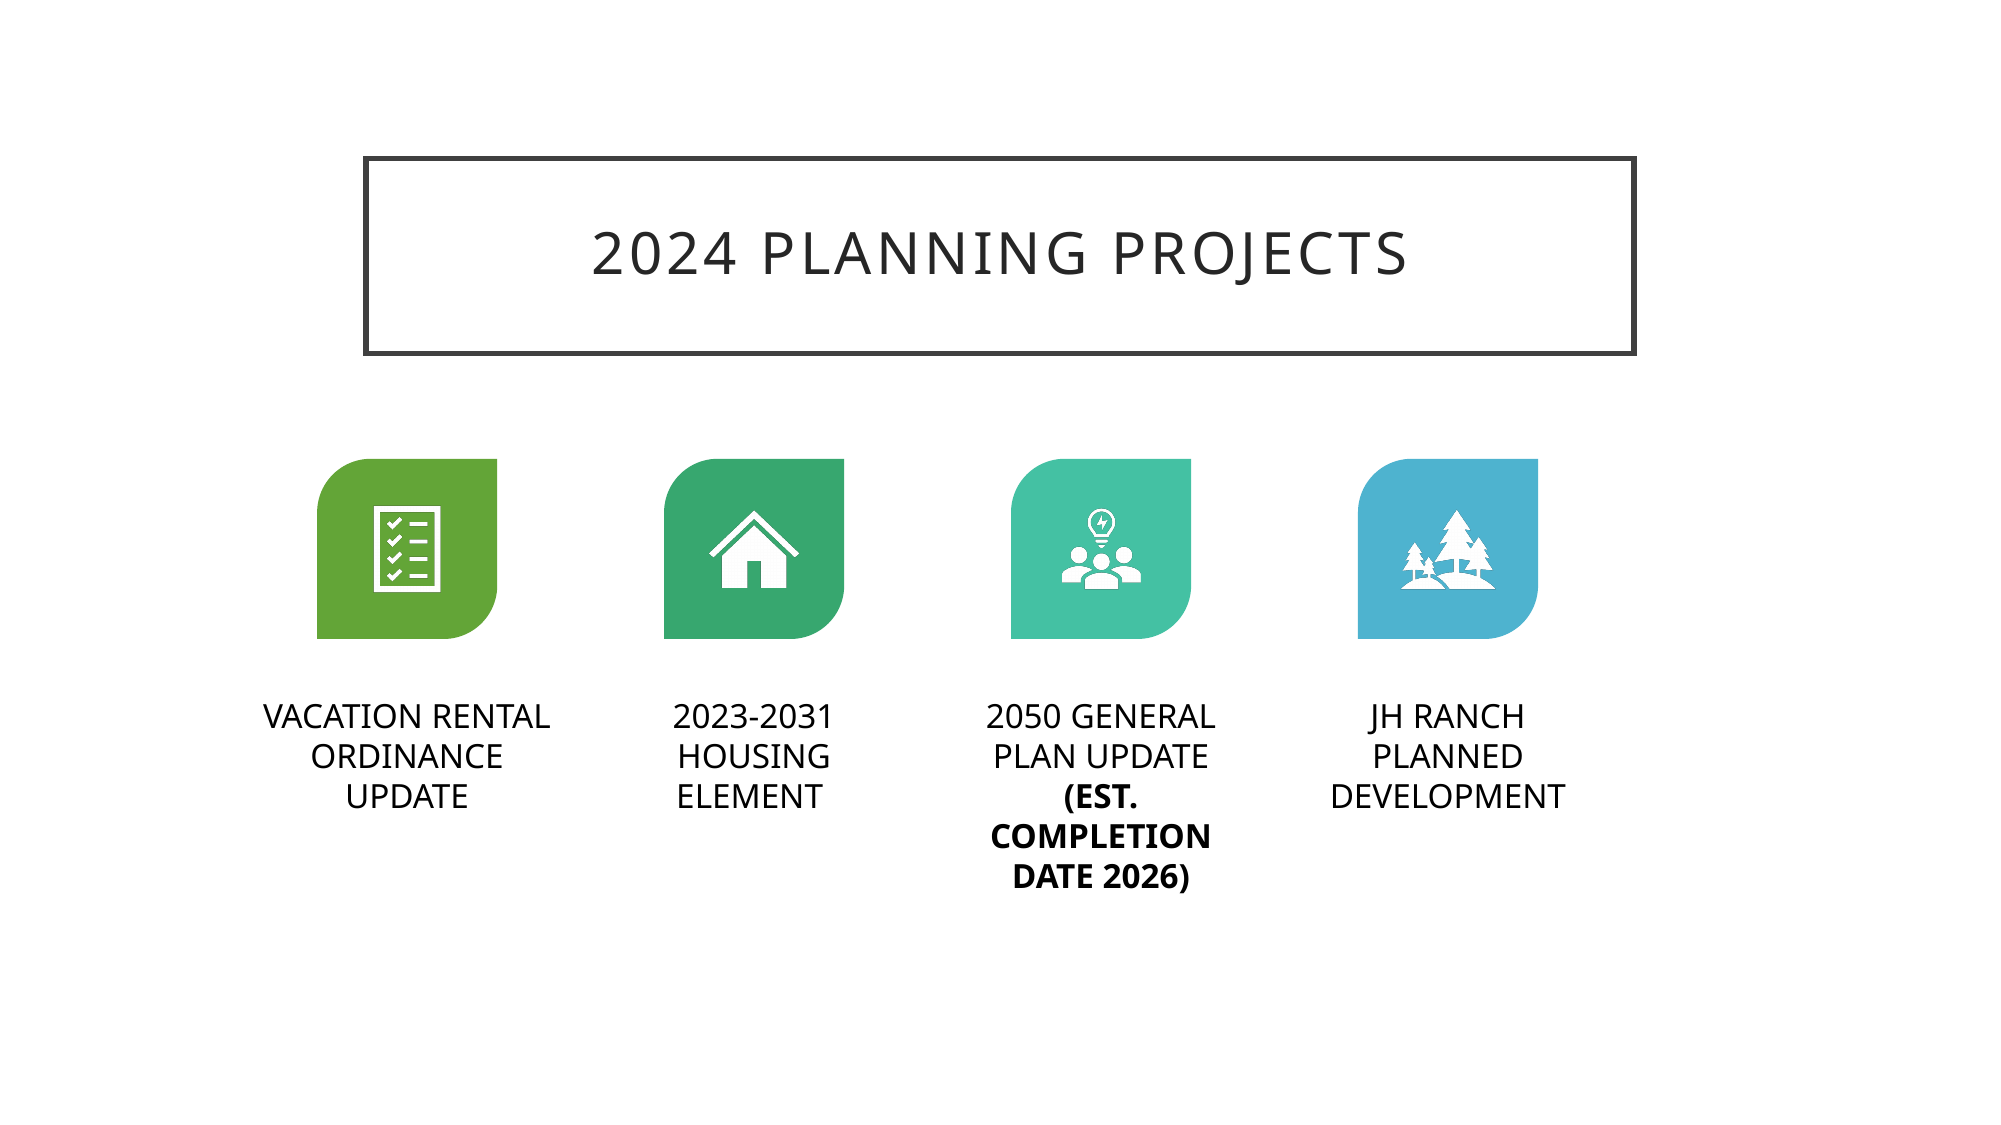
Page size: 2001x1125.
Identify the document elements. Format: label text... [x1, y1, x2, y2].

title 2024 Planning Projects [363, 156, 1637, 330]
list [207, 330, 1649, 1020]
